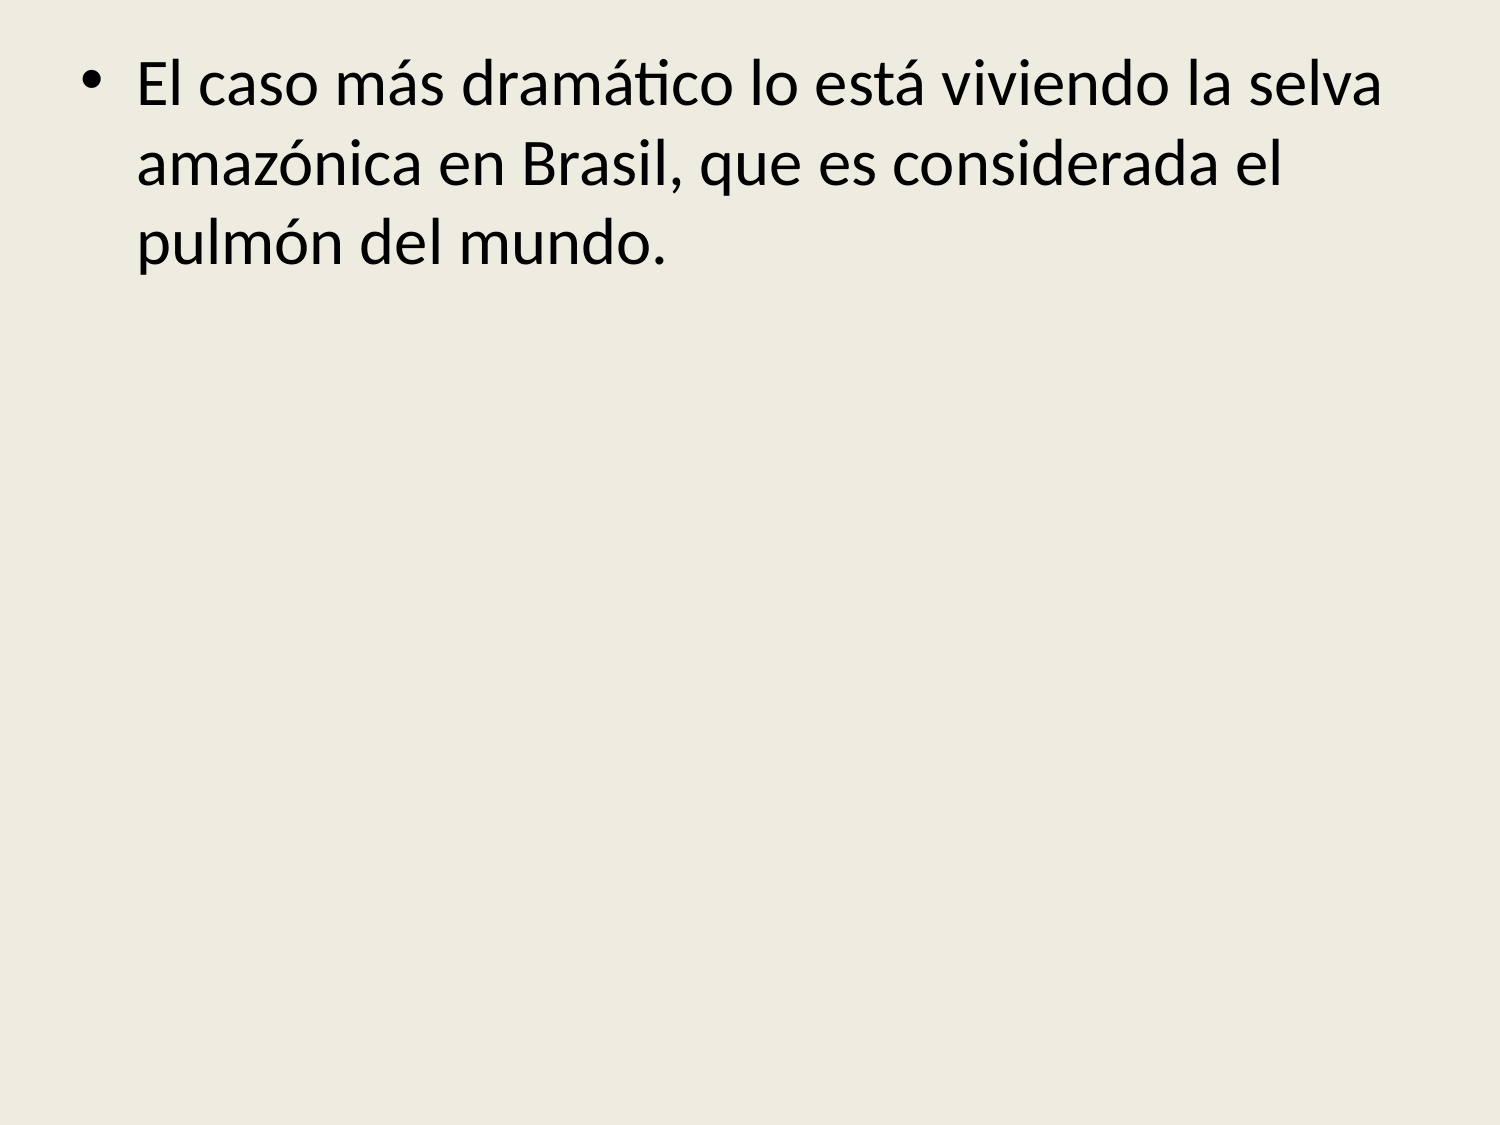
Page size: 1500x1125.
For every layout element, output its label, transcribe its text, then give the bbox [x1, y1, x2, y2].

list El caso más dramático lo está viviendo la selva amazónica en Brasil, que es considerada el pulmón del mundo. [64, 30, 1415, 774]
